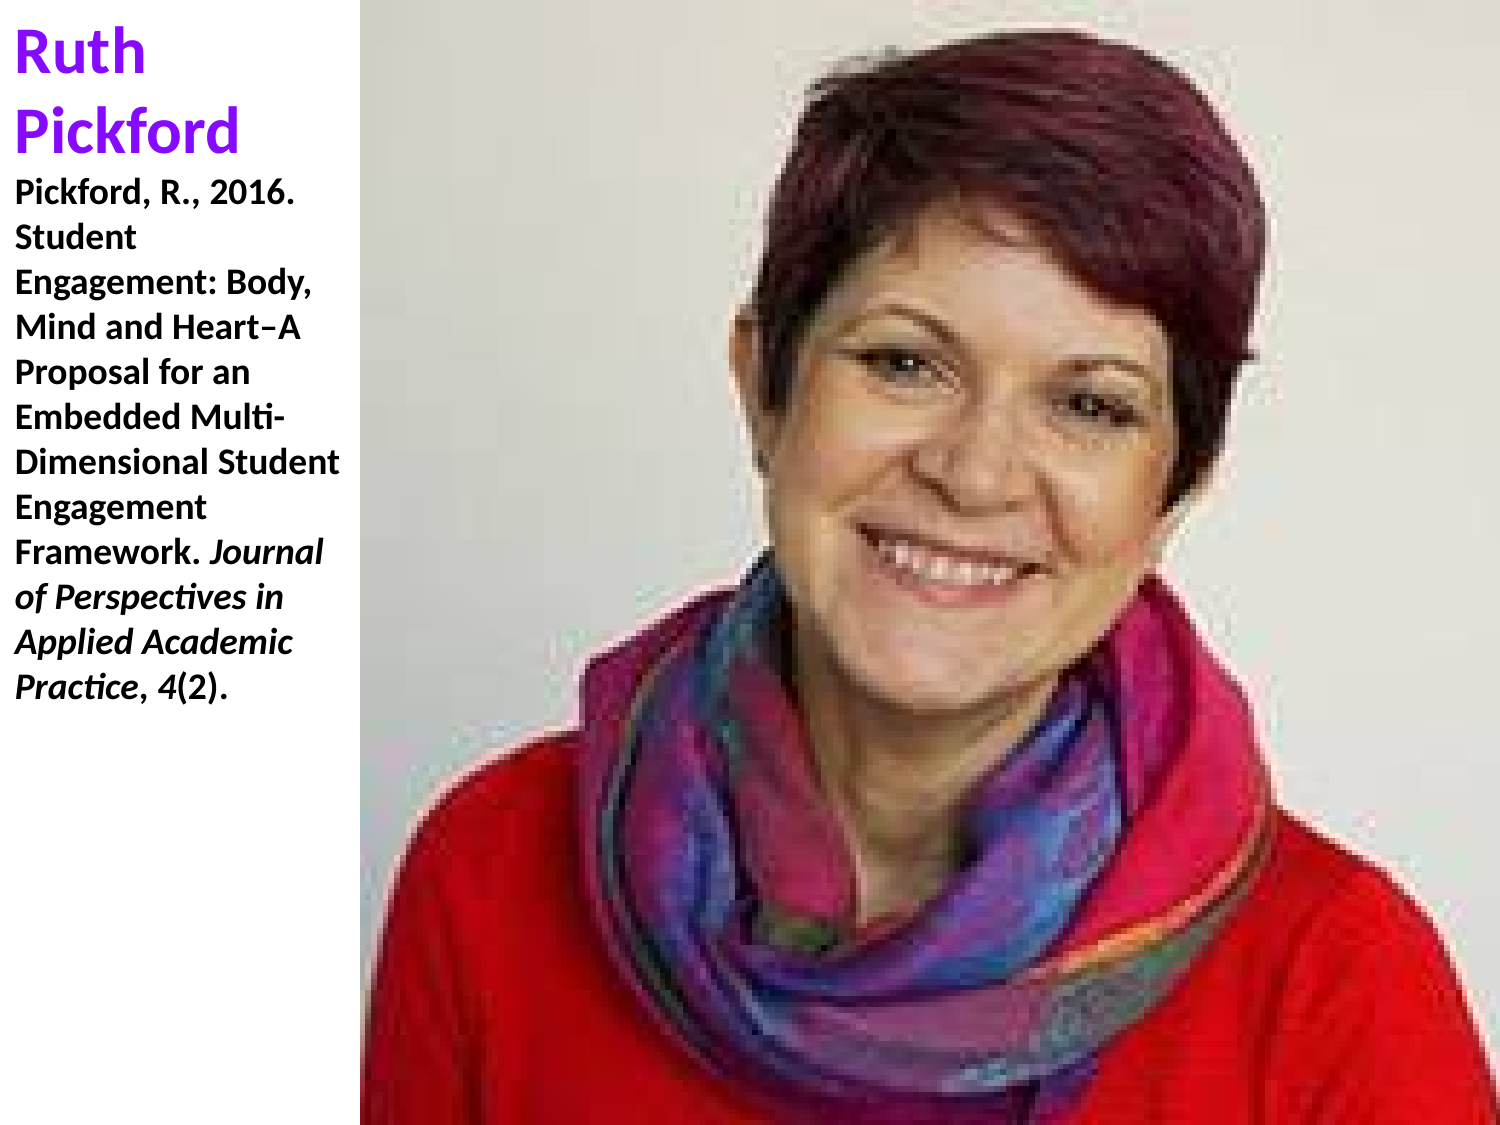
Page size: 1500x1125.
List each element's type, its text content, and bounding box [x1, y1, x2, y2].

picture [359, 0, 1500, 1125]
text_box Ruth Pickford Pickford, R., 2016. Student Engagement: Body, Mind and Heart–A Proposal for an Embedded Multi-Dimensional Student Engagement Framework. Journal of Perspectives in Applied Academic Practice, 4(2). [0, 0, 358, 715]
